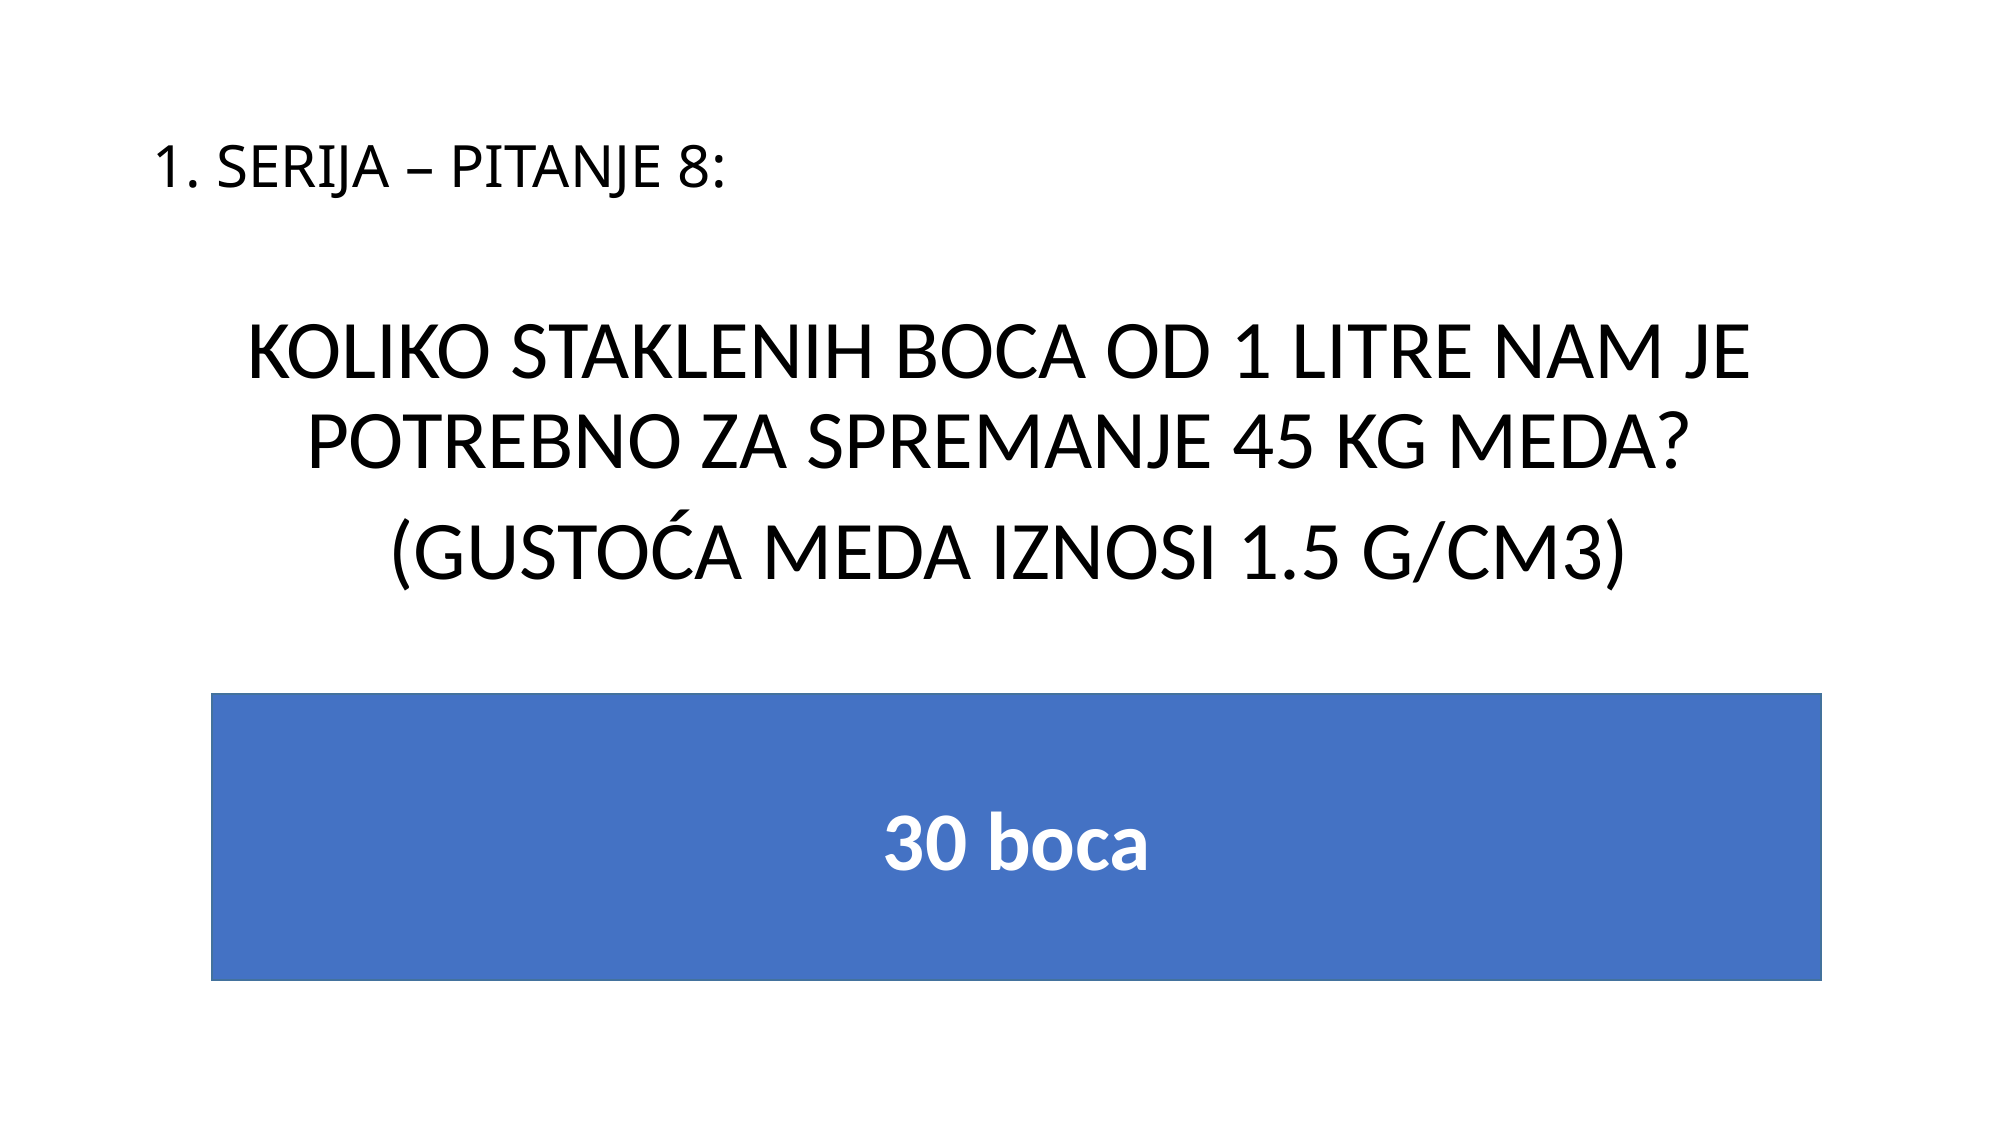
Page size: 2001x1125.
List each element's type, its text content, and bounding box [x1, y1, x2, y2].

title 1. SERIJA – PITANJE 8: [137, 59, 1863, 278]
list KOLIKO STAKLENIH BOCA OD 1 LITRE NAM JE POTREBNO ZA SPREMANJE 45 KG MEDA? (GUSTOĆA MEDA IZNOSI 1.5 G/CM3) [137, 299, 1863, 1014]
text_box 30 boca [211, 693, 1822, 981]
